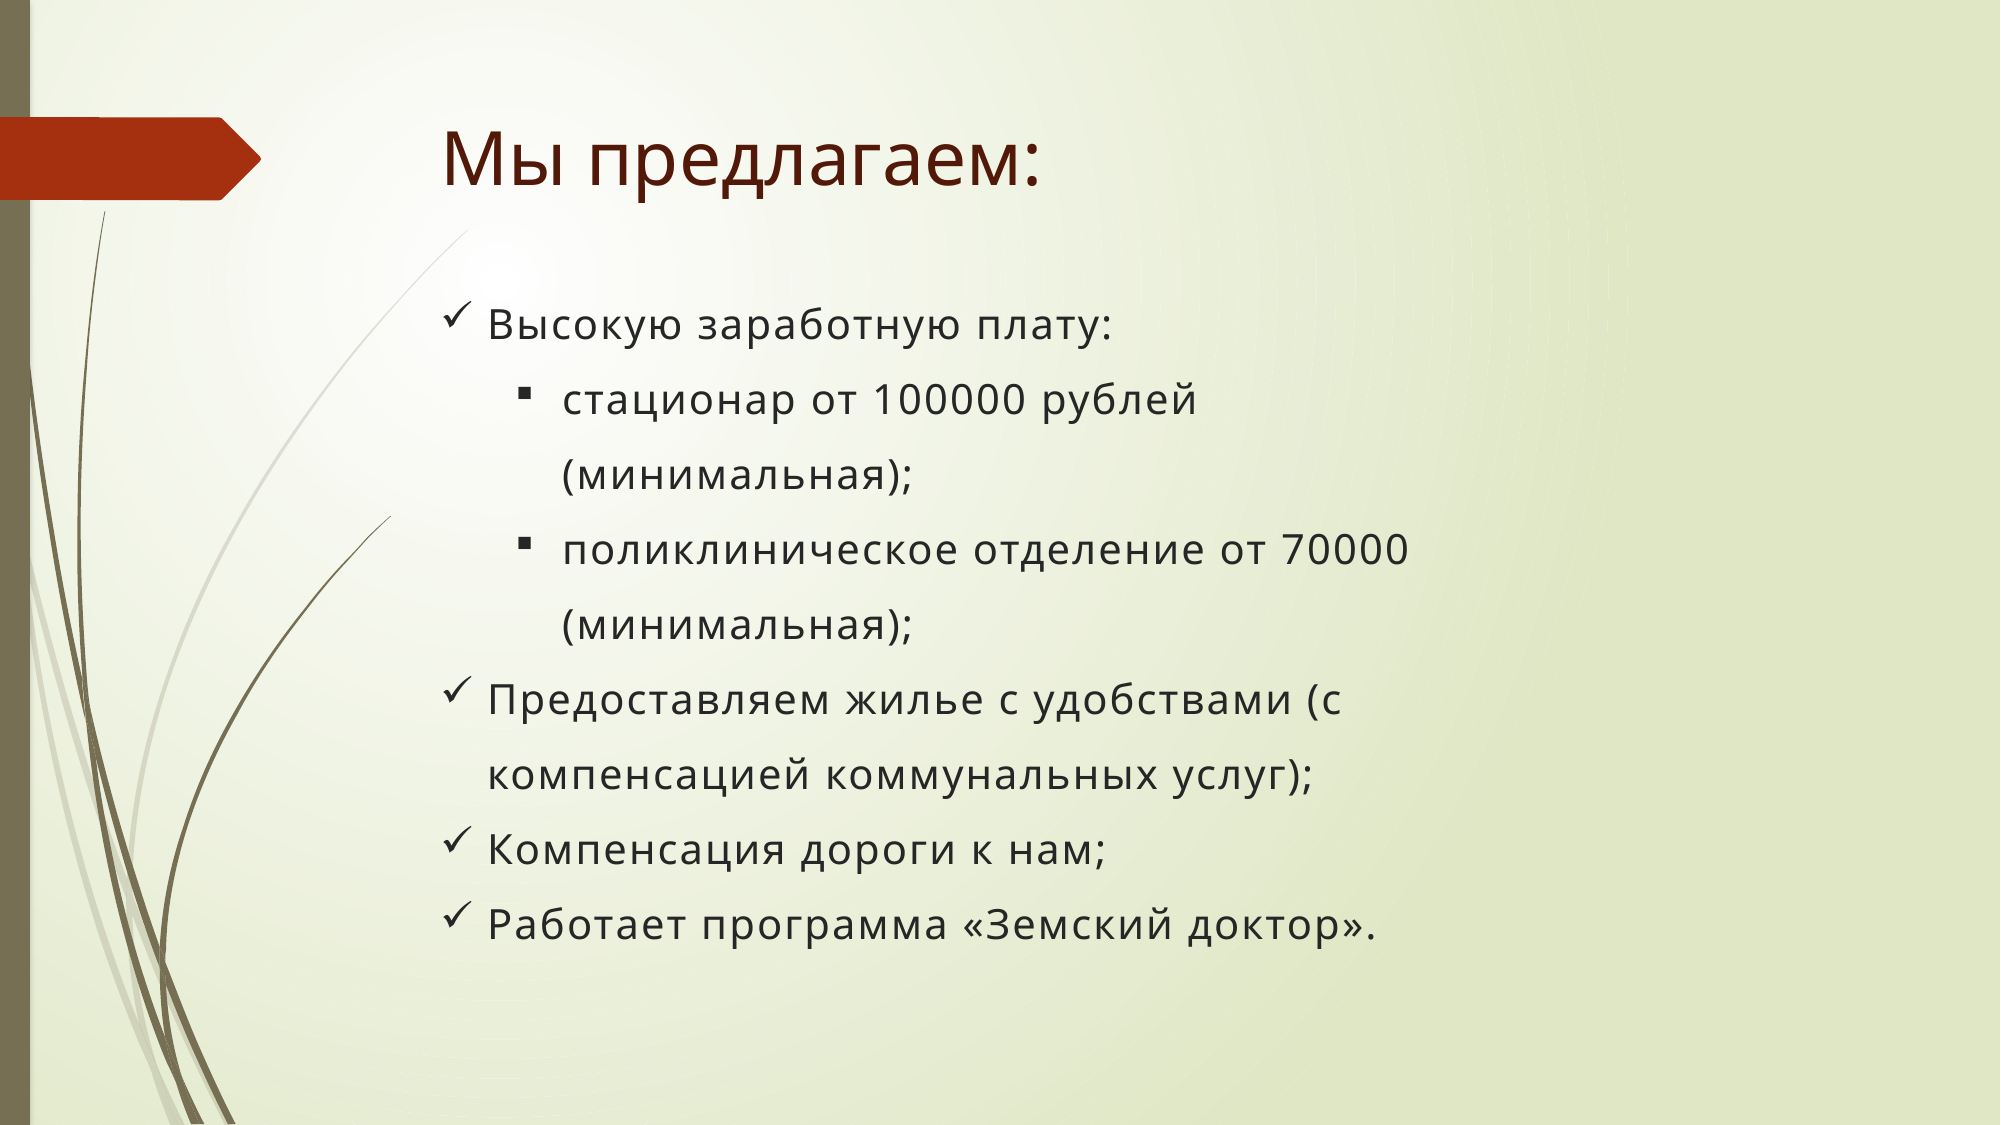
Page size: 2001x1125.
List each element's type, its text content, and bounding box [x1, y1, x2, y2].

text_box Высокую заработную плату: стационар от 100000 рублей (минимальная); поликлиническое отделение от 70000 (минимальная); Предоставляем жилье с удобствами (с компенсацией коммунальных услуг); Компенсация дороги к нам; Работает программа «Земский доктор». [425, 266, 1570, 956]
title Мы предлагаем: [425, 102, 1170, 224]
